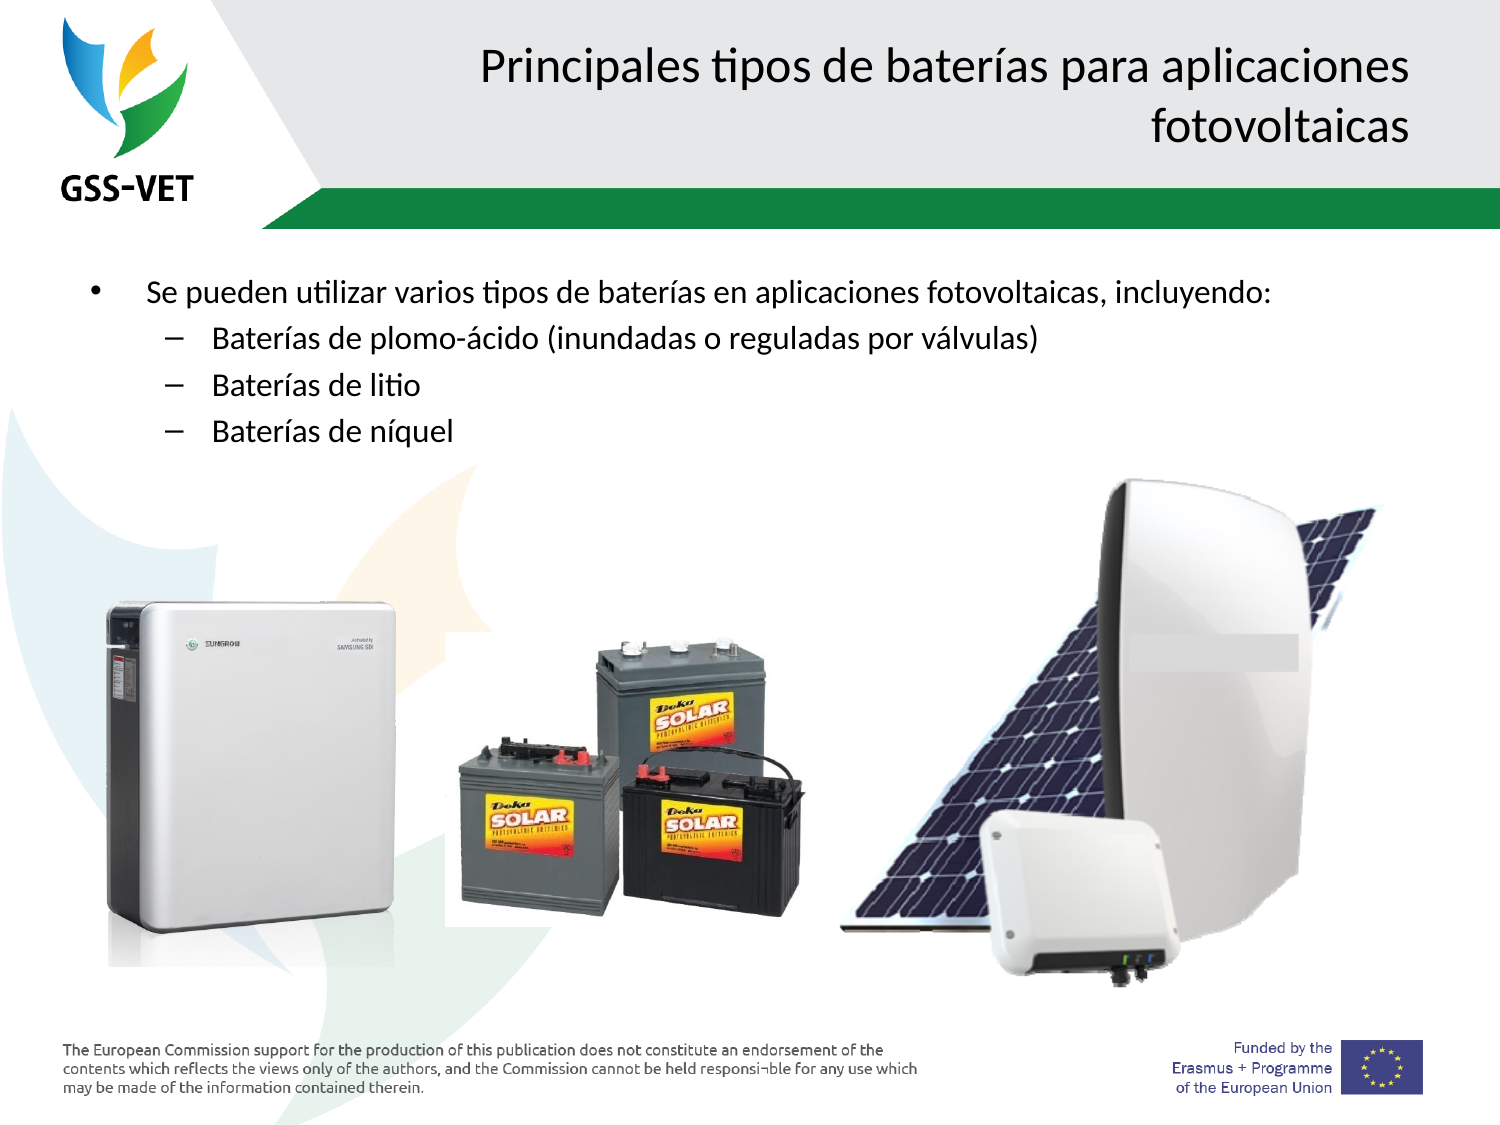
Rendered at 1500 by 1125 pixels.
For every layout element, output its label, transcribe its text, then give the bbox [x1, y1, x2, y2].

picture [0, 0, 1500, 1125]
title Principales tipos de baterías para aplicaciones fotovoltaicas [324, 0, 1425, 185]
list Se pueden utilizar varios tipos de baterías en aplicaciones fotovoltaicas, incluyendo: Baterías de plomo-ácido (inundadas o reguladas por válvulas) Baterías de litio Baterías de níquel [75, 262, 1425, 1005]
